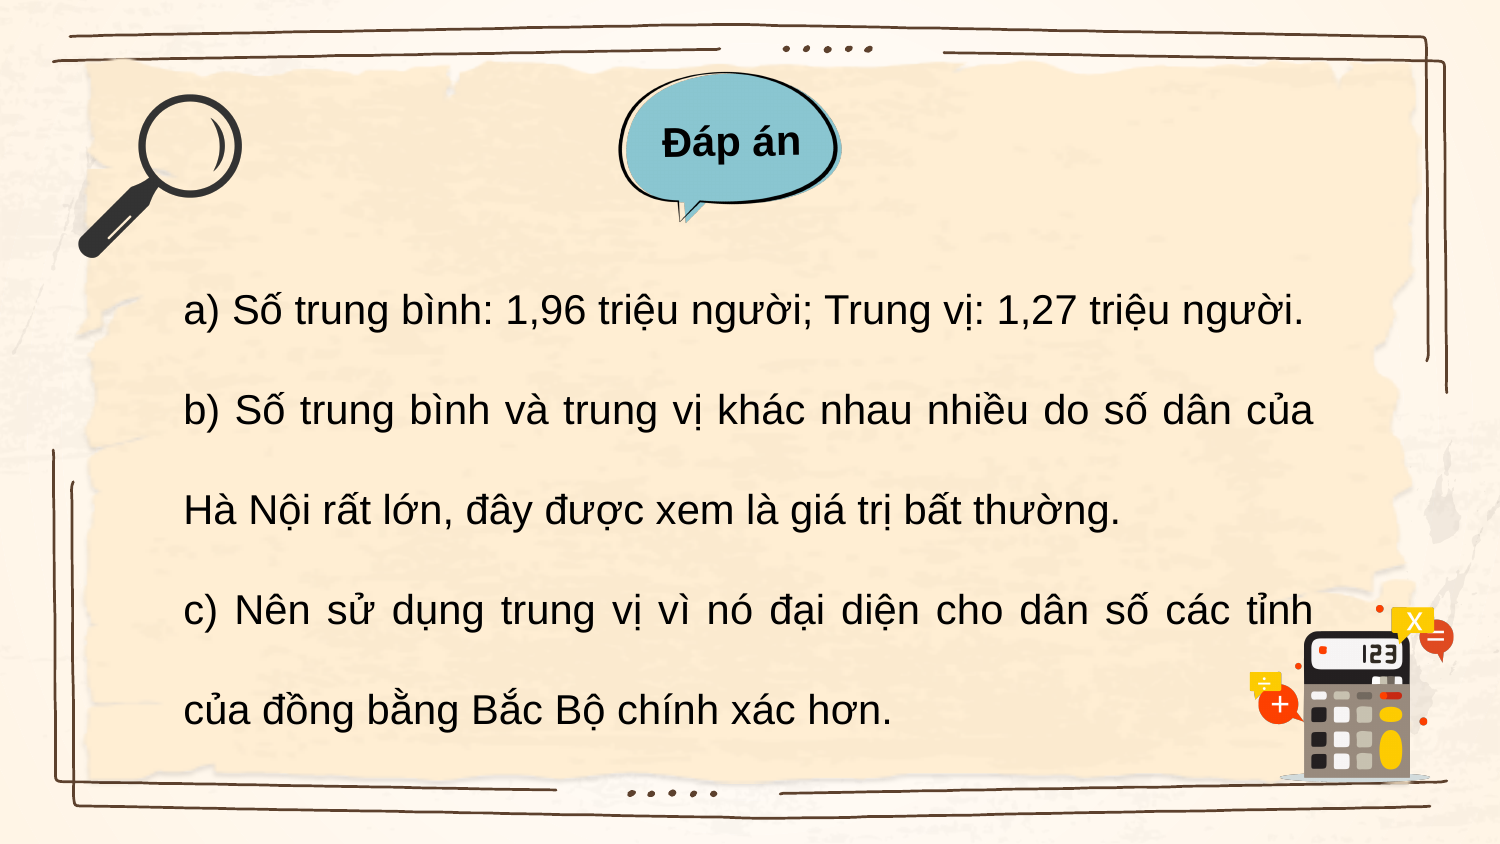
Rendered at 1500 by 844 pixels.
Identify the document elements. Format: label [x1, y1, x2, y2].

picture [0, 0, 1500, 844]
text_box [620, 51, 843, 231]
